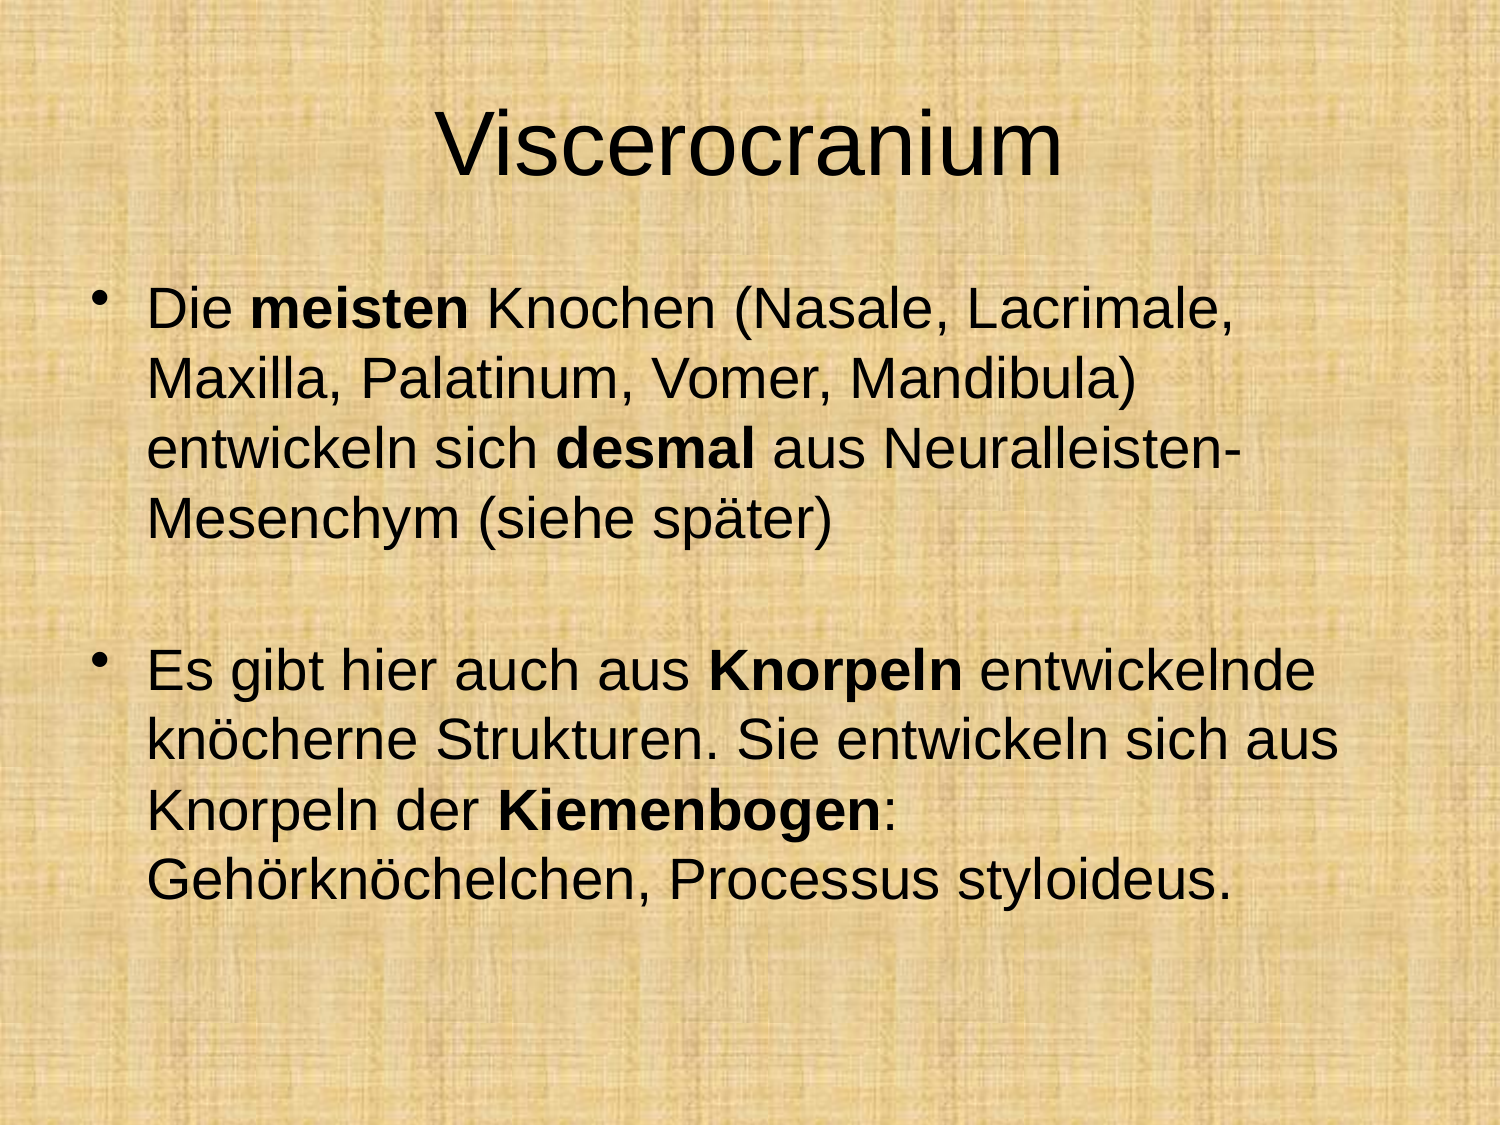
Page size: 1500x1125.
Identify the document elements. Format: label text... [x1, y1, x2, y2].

picture [0, 0, 1500, 1125]
list Die meisten Knochen (Nasale, Lacrimale, Maxilla, Palatinum, Vomer, Mandibula) entwickeln sich desmal aus Neuralleisten-Mesenchym (siehe später) Es gibt hier auch aus Knorpeln entwickelnde knöcherne Strukturen. Sie entwickeln sich aus Knorpeln der Kiemenbogen: Gehörknöchelchen, Processus styloideus. [74, 262, 1426, 1006]
title Viscerocranium [74, 44, 1426, 233]
